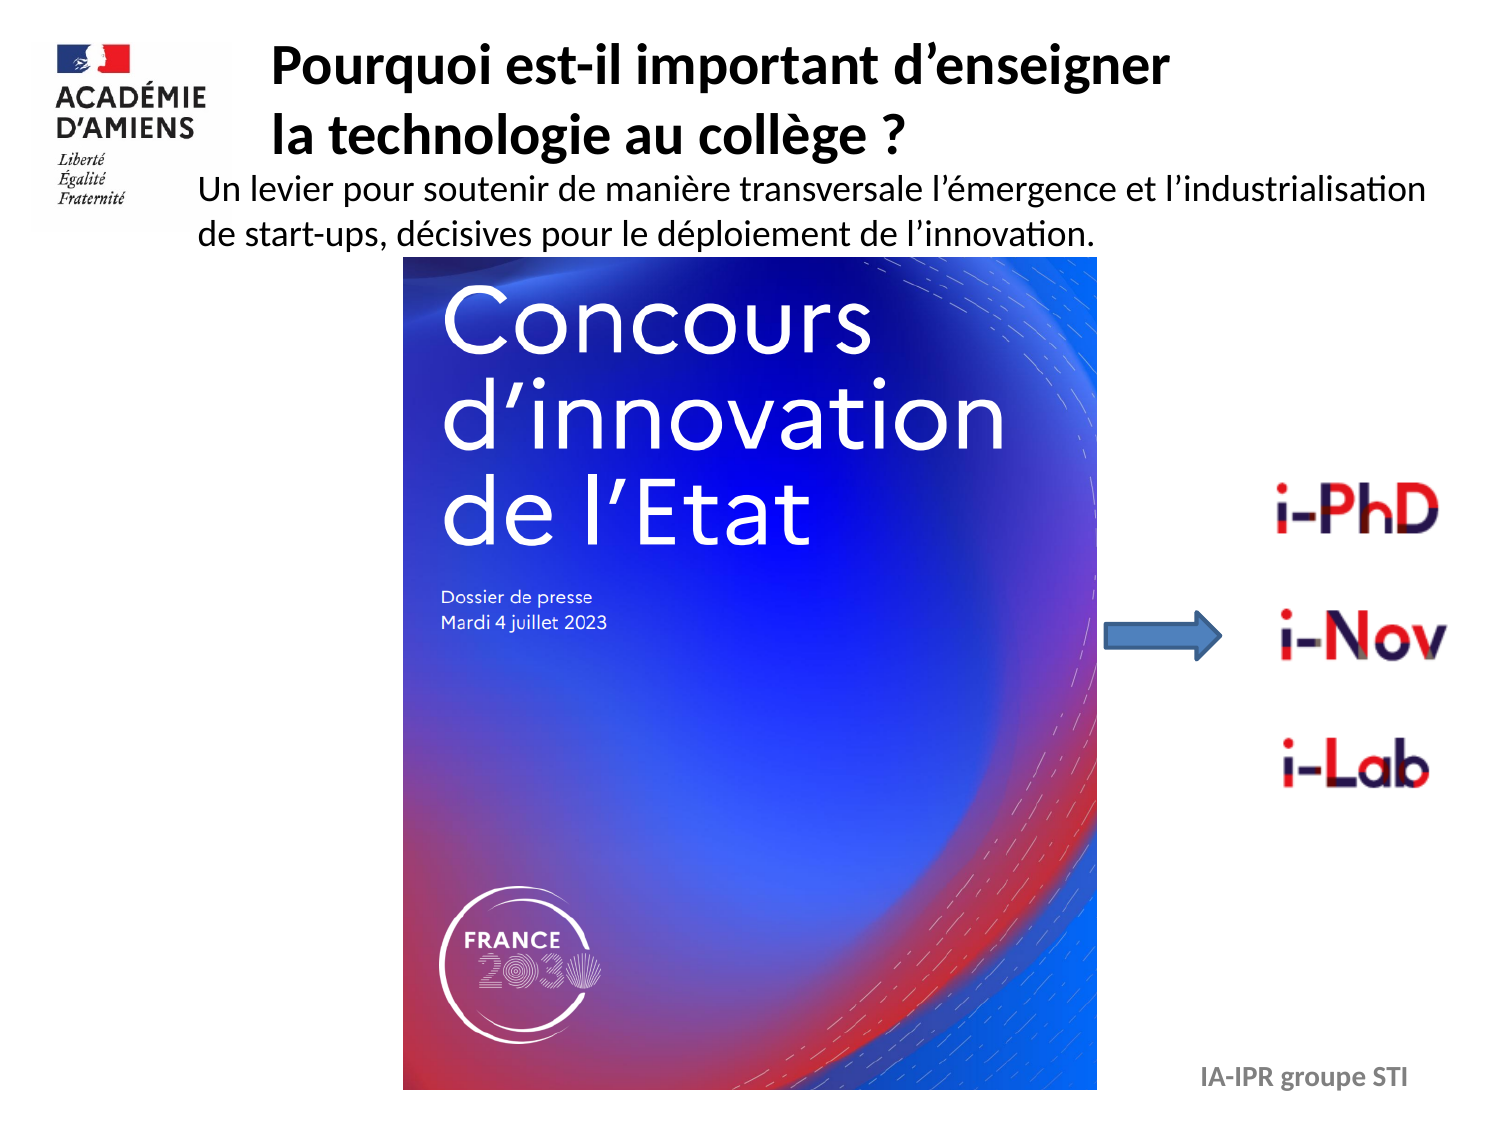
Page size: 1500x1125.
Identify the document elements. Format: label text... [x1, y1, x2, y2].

text_box Un levier pour soutenir de manière transversale l’émergence et l’industrialisation de start-ups, décisives pour le déploiement de l’innovation. [182, 156, 1459, 262]
text_box [1103, 610, 1223, 662]
text_box Pourquoi est-il important d’enseigner la technologie au collège ? [257, 19, 1344, 174]
picture [31, 42, 232, 232]
picture [1242, 698, 1448, 822]
picture [1261, 590, 1459, 693]
picture [403, 256, 1097, 1090]
picture [1245, 467, 1455, 567]
